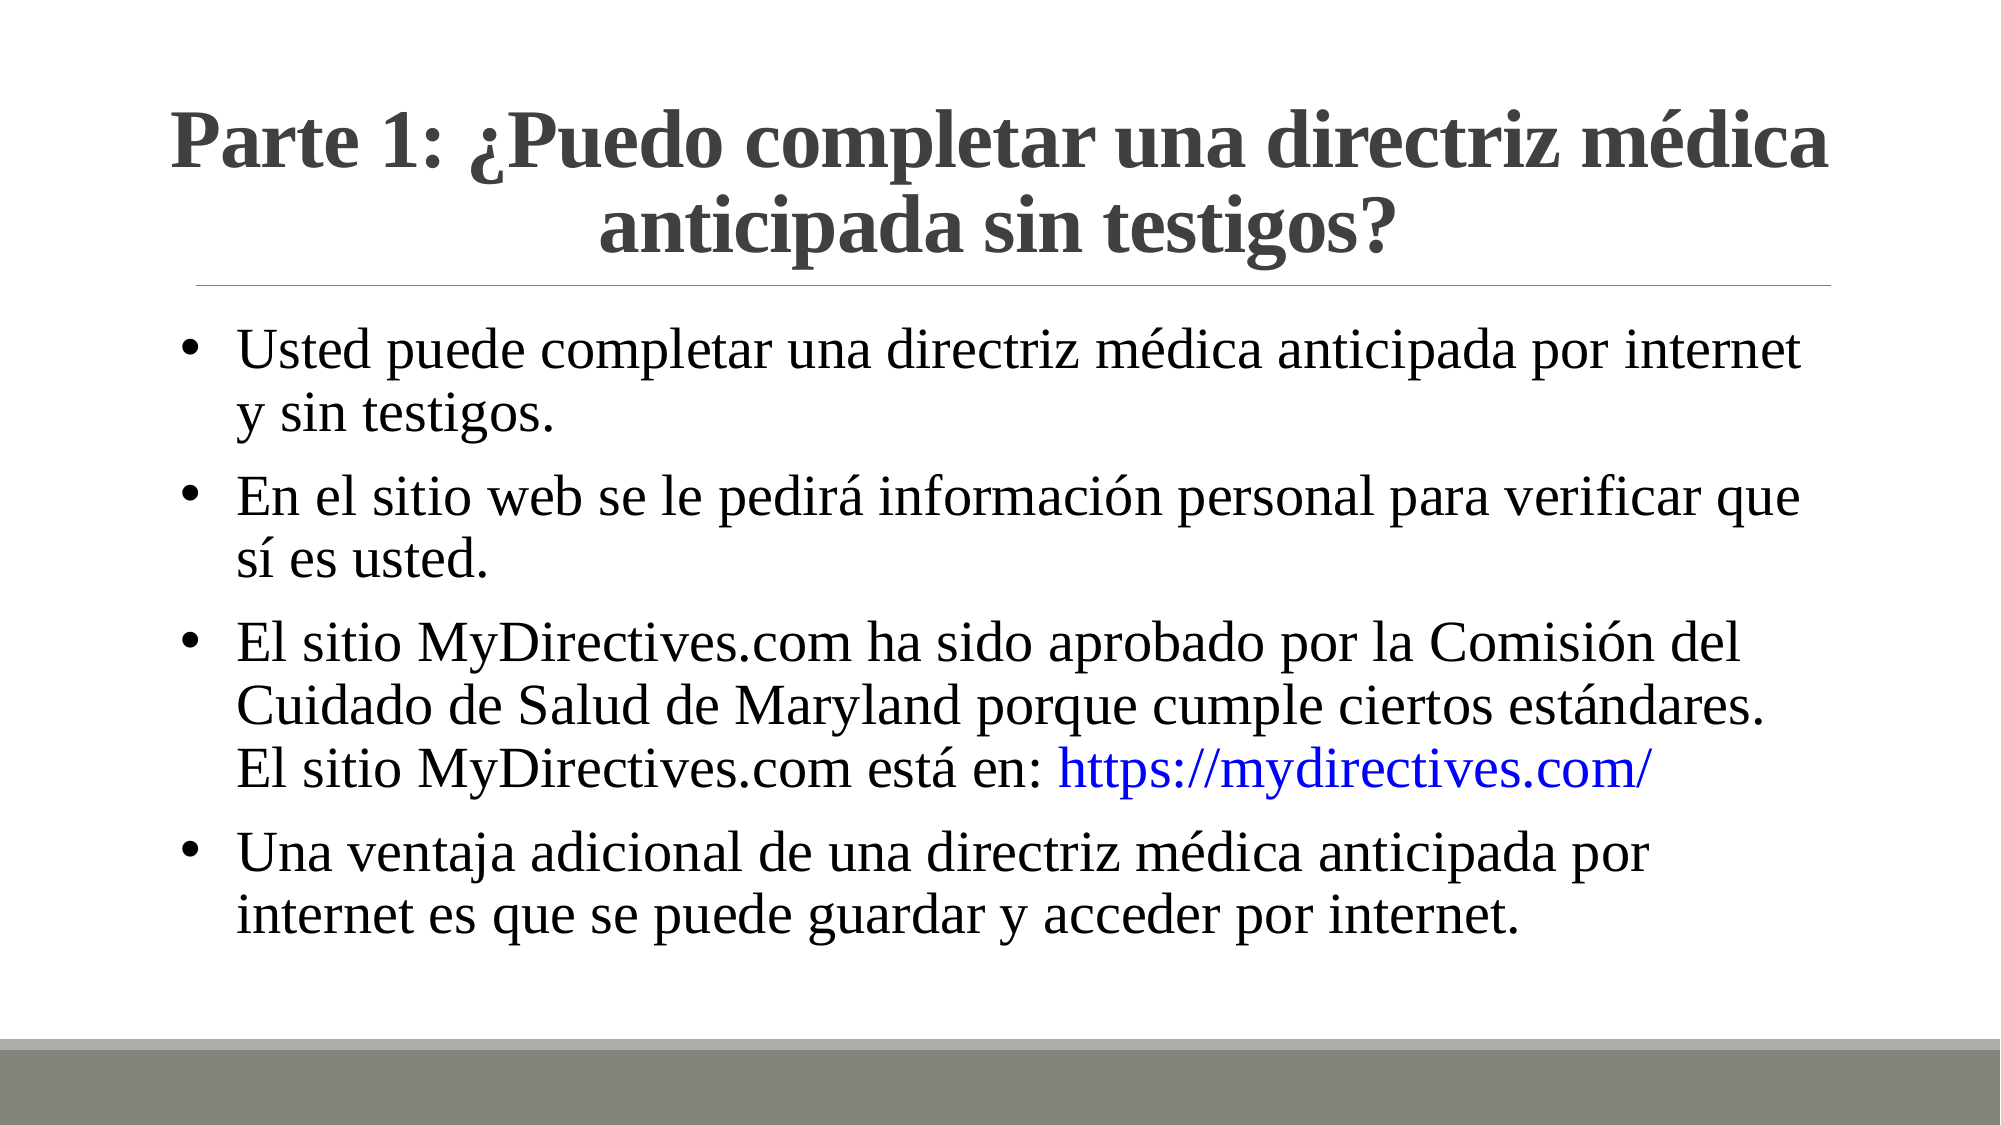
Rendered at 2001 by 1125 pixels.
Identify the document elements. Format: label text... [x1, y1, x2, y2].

list Usted puede completar una directriz médica anticipada por internet y sin testigos. En el sitio web se le pedirá información personal para verificar que sí es usted. El sitio MyDirectives.com ha sido aprobado por la Comisión del Cuidado de Salud de Maryland porque cumple ciertos estándares. El sitio MyDirectives.com está en: https://mydirectives.com/ Una ventaja adicional de una directriz médica anticipada por internet es que se puede guardar y acceder por internet. [180, 310, 1830, 963]
title Parte 1: ¿Puedo completar una directriz médica anticipada sin testigos? [137, 91, 1863, 278]
